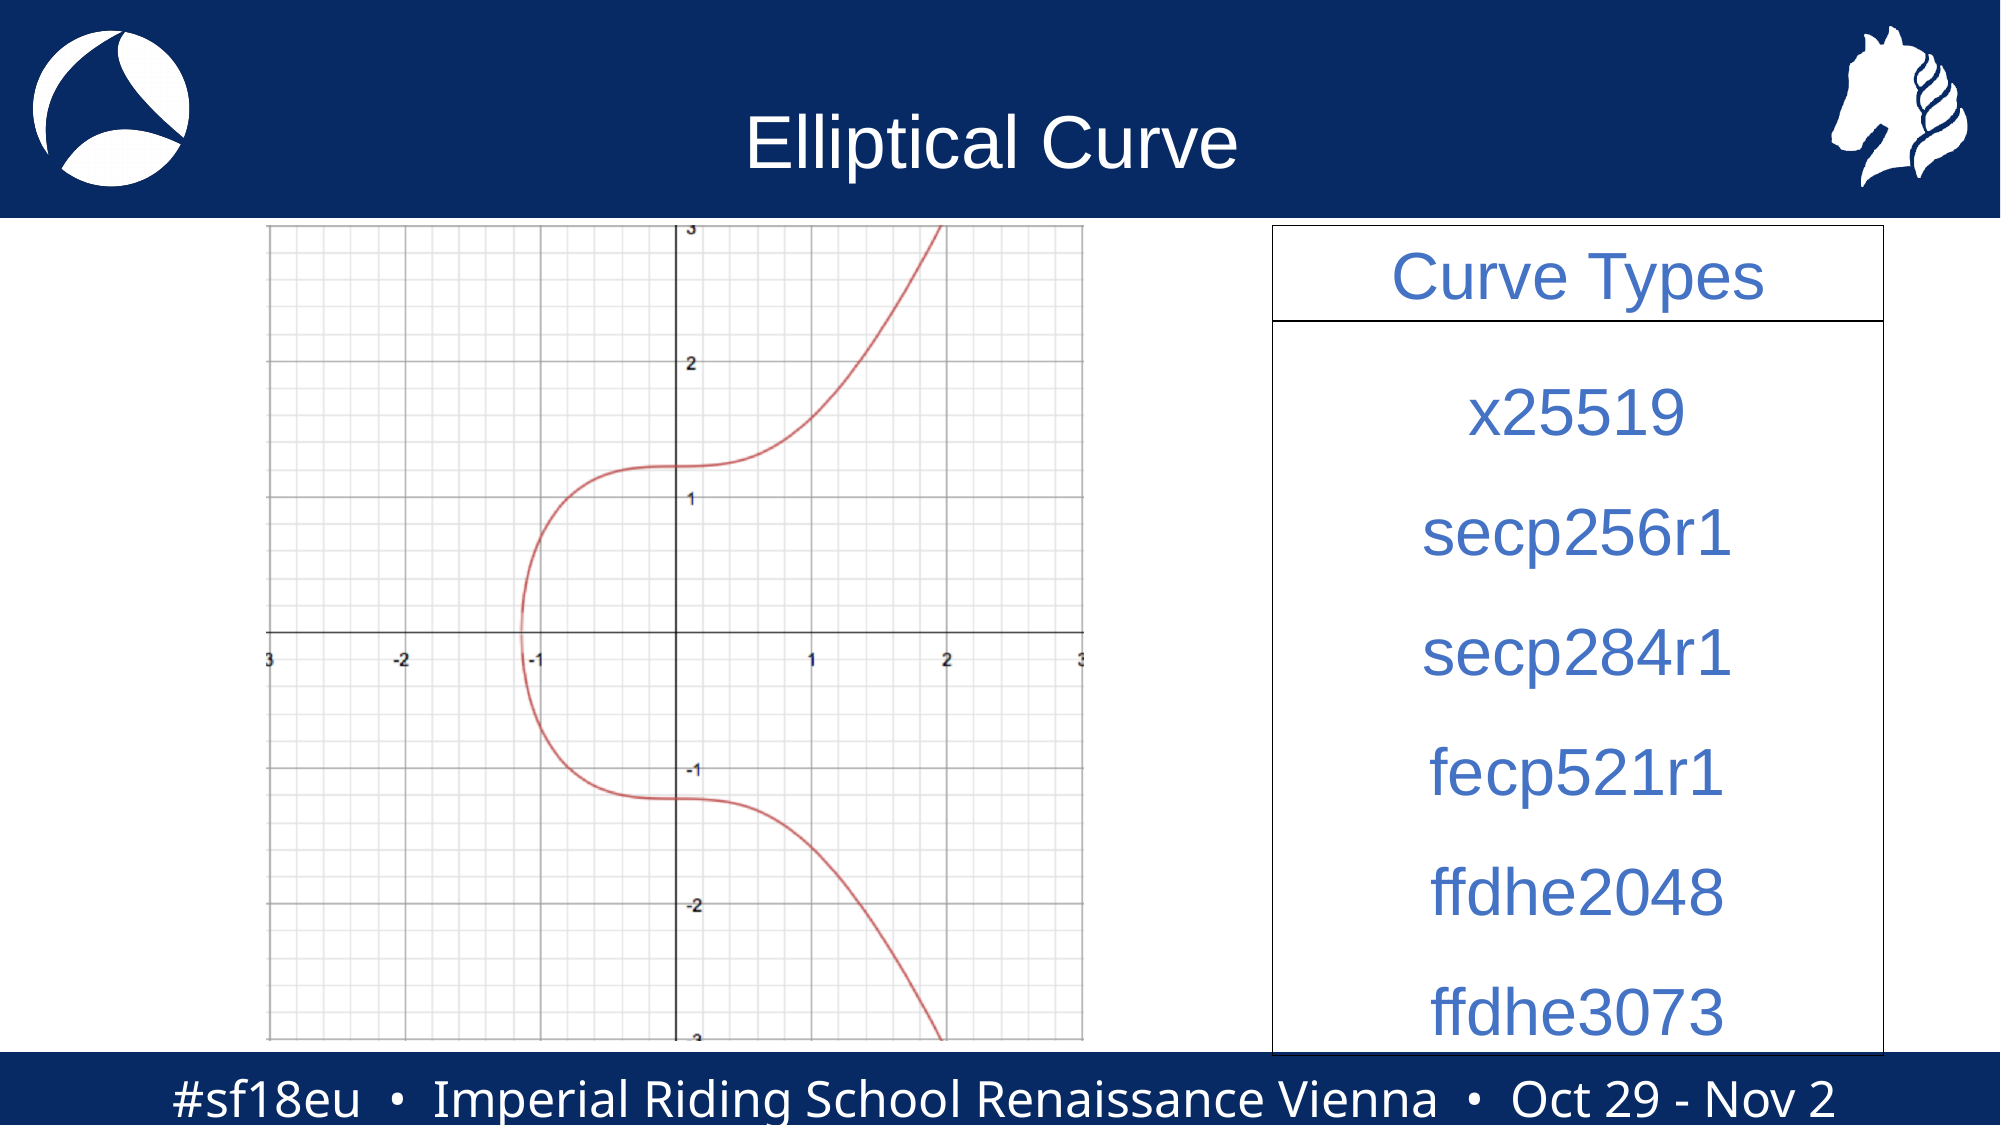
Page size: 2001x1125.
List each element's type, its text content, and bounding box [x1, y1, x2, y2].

picture [1814, 11, 1985, 202]
text_box Curve Types [1272, 225, 1884, 321]
title Elliptical Curve [115, 96, 1885, 169]
picture [265, 225, 1084, 1041]
text_box x25519 secp256r1 secp284r1 fecp521r1 ffdhe2048 ffdhe3073 [1272, 321, 1884, 1056]
picture [32, 30, 190, 187]
